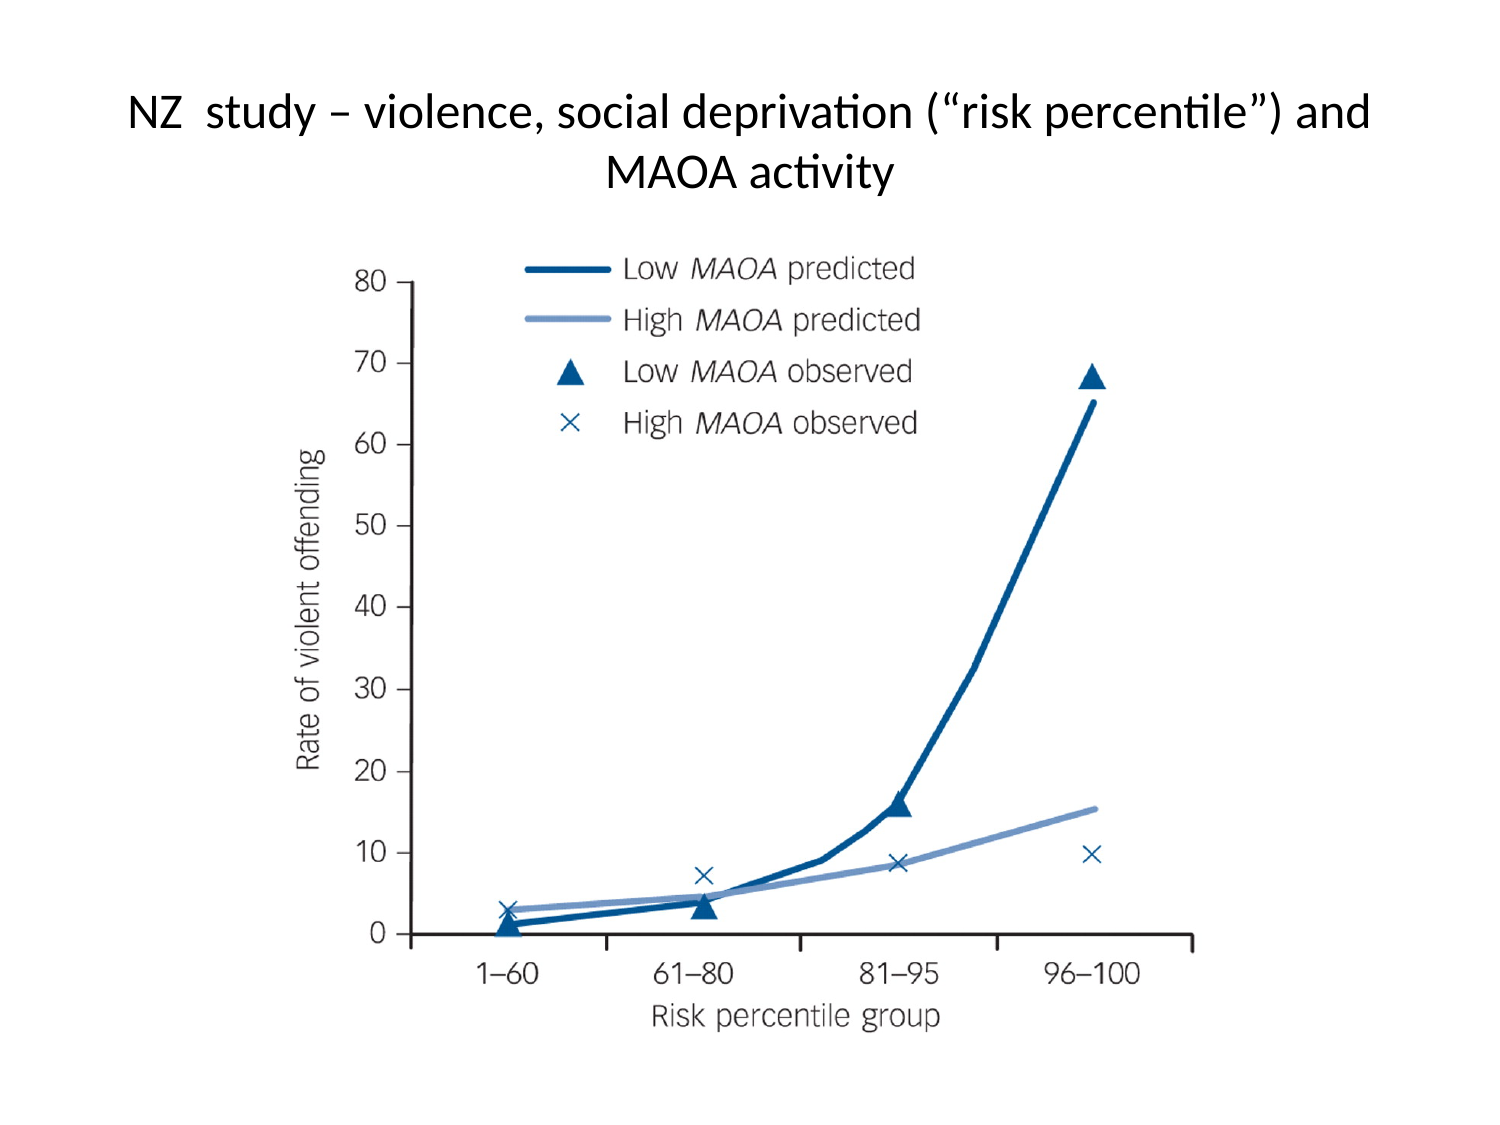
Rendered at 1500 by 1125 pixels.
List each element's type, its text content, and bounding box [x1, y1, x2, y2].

picture [262, 219, 1238, 1047]
title NZ study – violence, social deprivation (“risk percentile”) and MAOA activity [75, 45, 1425, 233]
